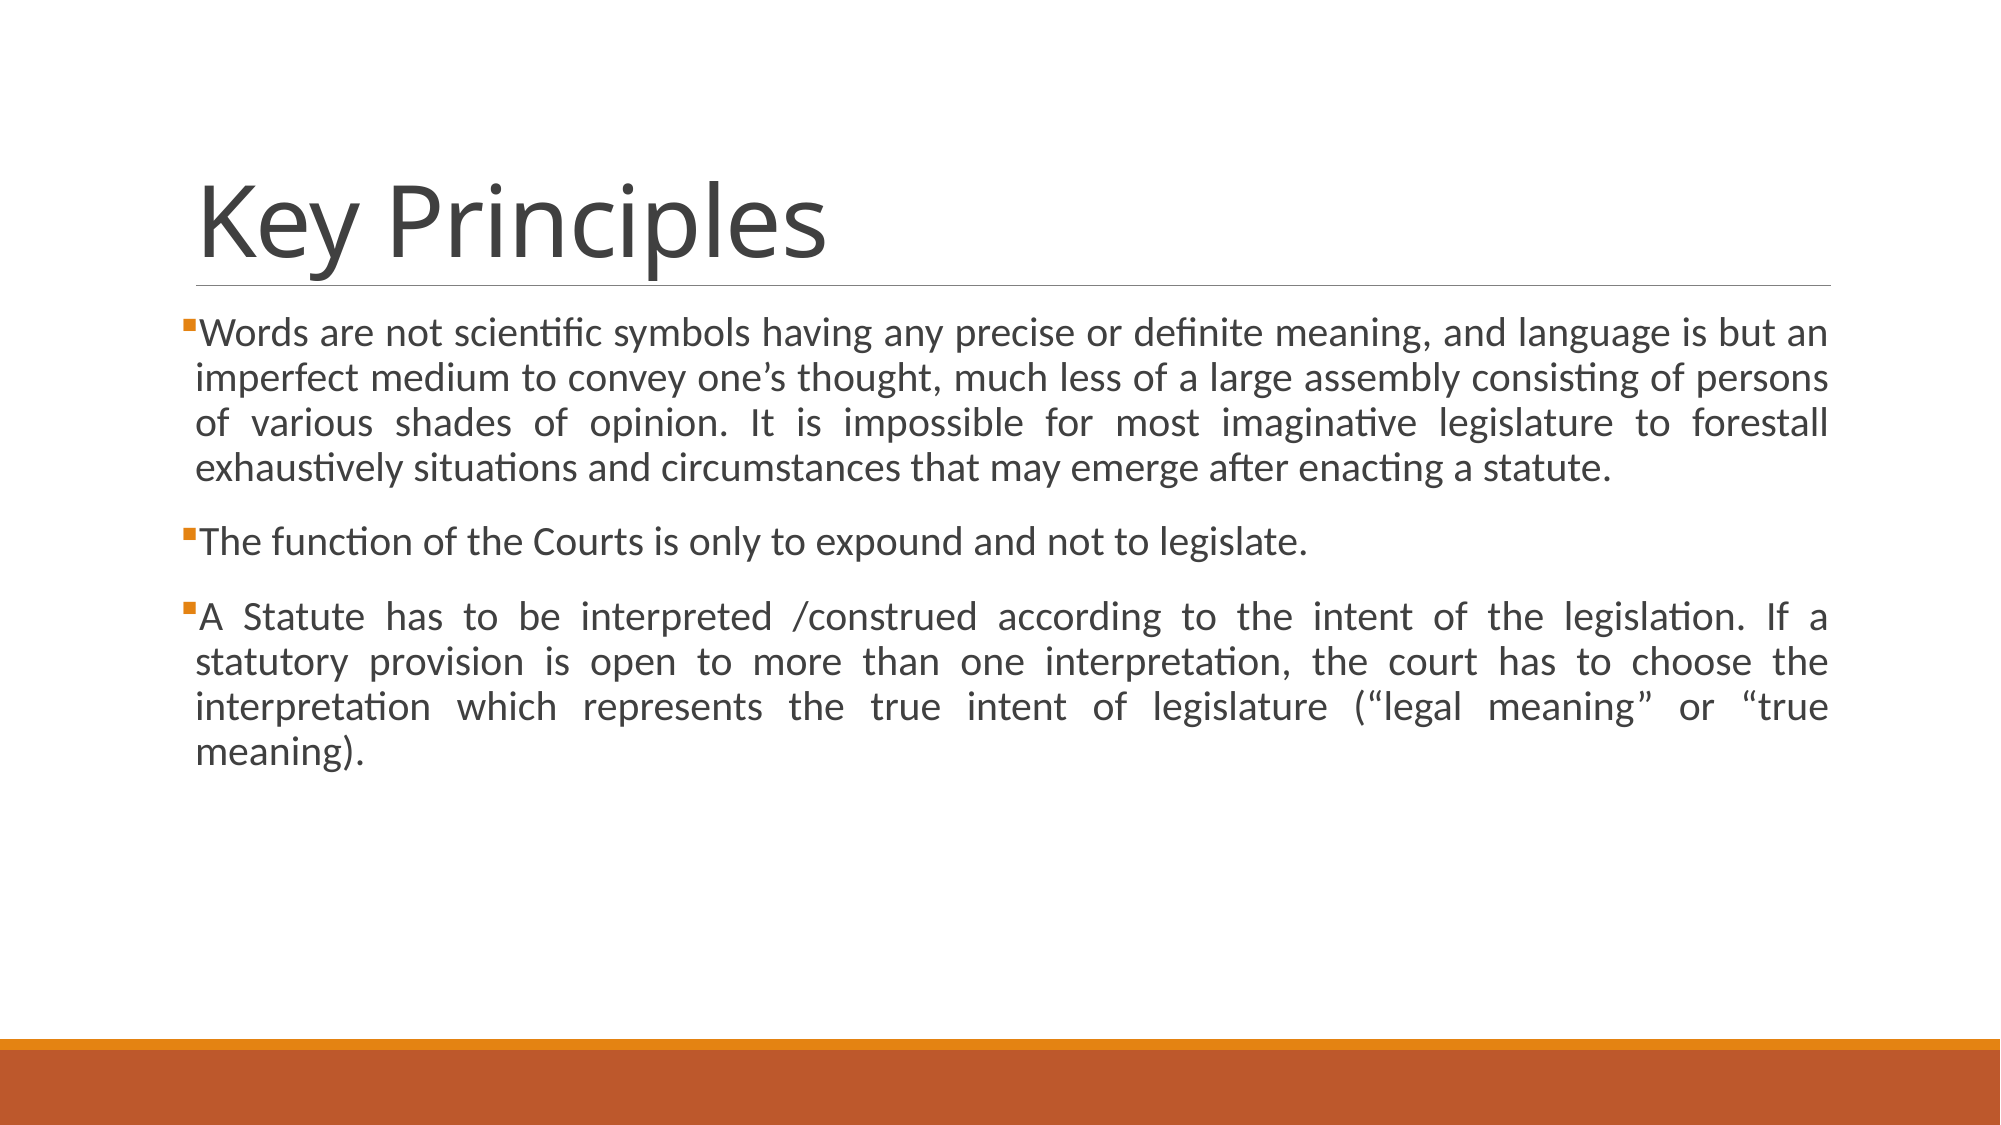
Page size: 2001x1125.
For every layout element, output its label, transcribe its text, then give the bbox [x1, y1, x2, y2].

list Words are not scientific symbols having any precise or definite meaning, and language is but an imperfect medium to convey one’s thought, much less of a large assembly consisting of persons of various shades of opinion. It is impossible for most imaginative legislature to forestall exhaustively situations and circumstances that may emerge after enacting a statute. The function of the Courts is only to expound and not to legislate. A Statute has to be interpreted /construed according to the intent of the legislation. If a statutory provision is open to more than one interpretation, the court has to choose the interpretation which represents the true intent of legislature (“legal meaning” or “true meaning). [180, 302, 1830, 963]
title Key Principles [180, 47, 1830, 285]
